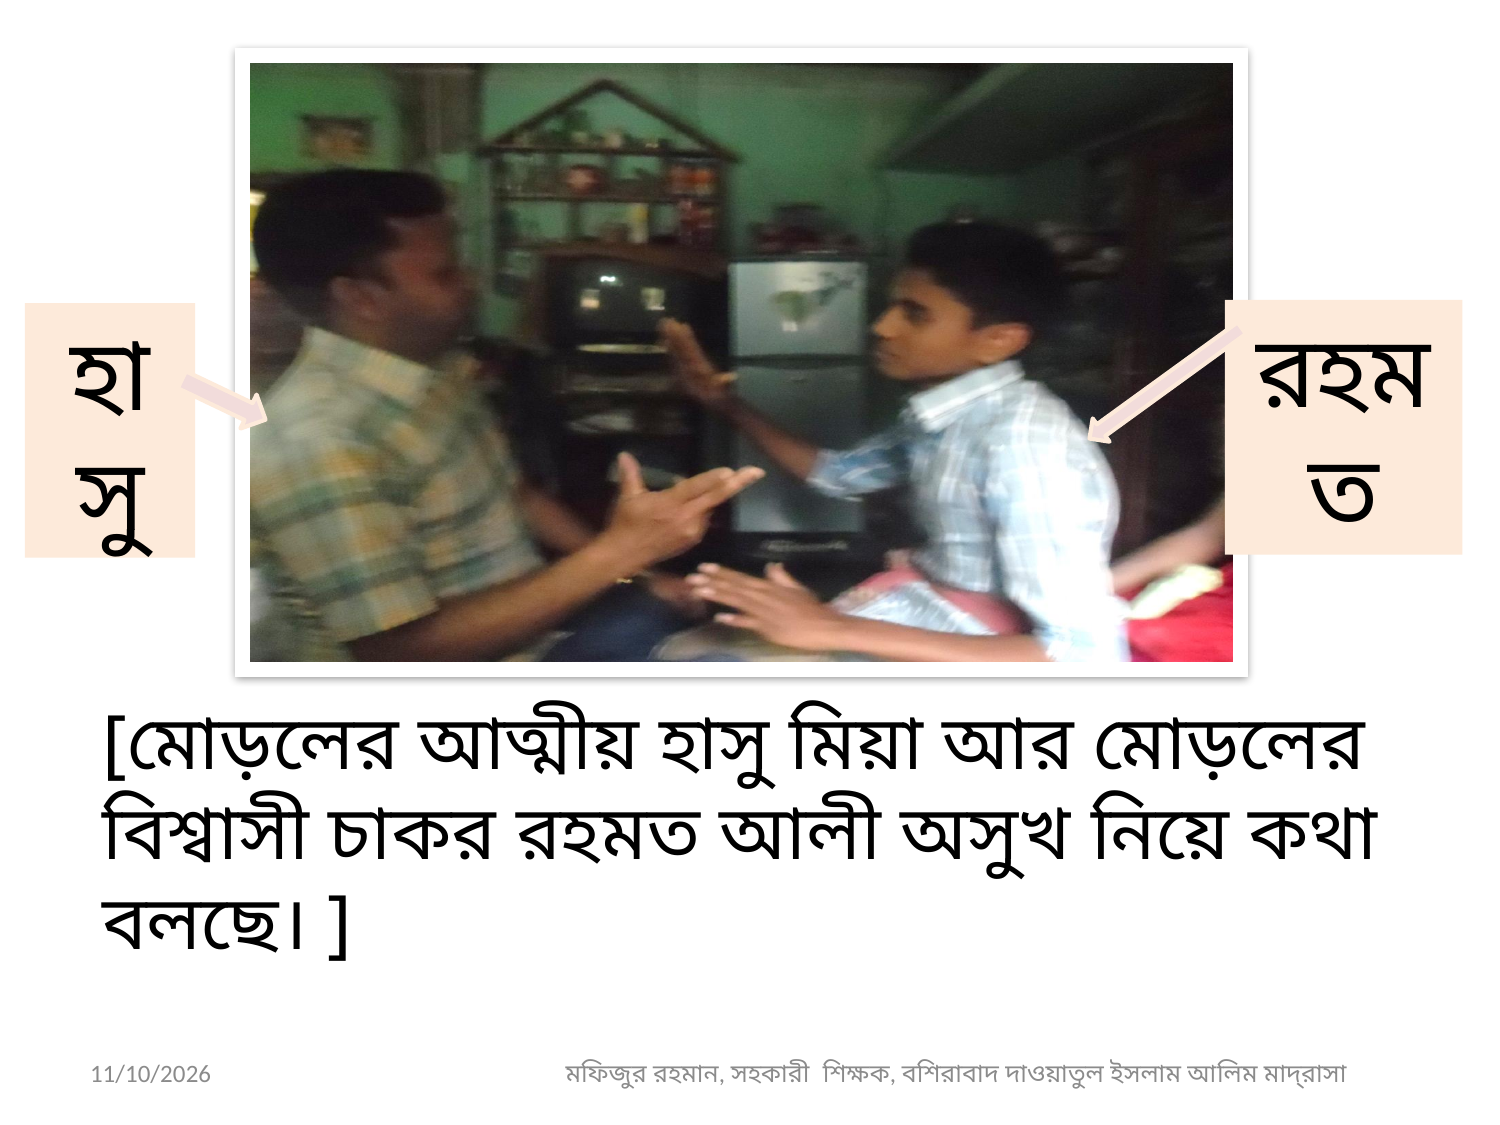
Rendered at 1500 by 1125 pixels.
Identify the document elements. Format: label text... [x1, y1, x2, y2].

picture [249, 62, 1234, 663]
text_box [1071, 299, 1463, 437]
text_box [24, 302, 271, 440]
footer মফিজুর রহমান, সহকারী শিক্ষক, বশিরাবাদ দাওয়াতুল ইসলাম আলিম মাদ্‌রাসা [512, 1042, 1400, 1103]
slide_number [75, 1042, 425, 1103]
text_box [মোড়লের আত্মীয় হাসু মিয়া আর মোড়লের বিশ্বাসী চাকর রহমত আলী অসুখ নিয়ে কথা বলছে। ] [87, 687, 1400, 973]
